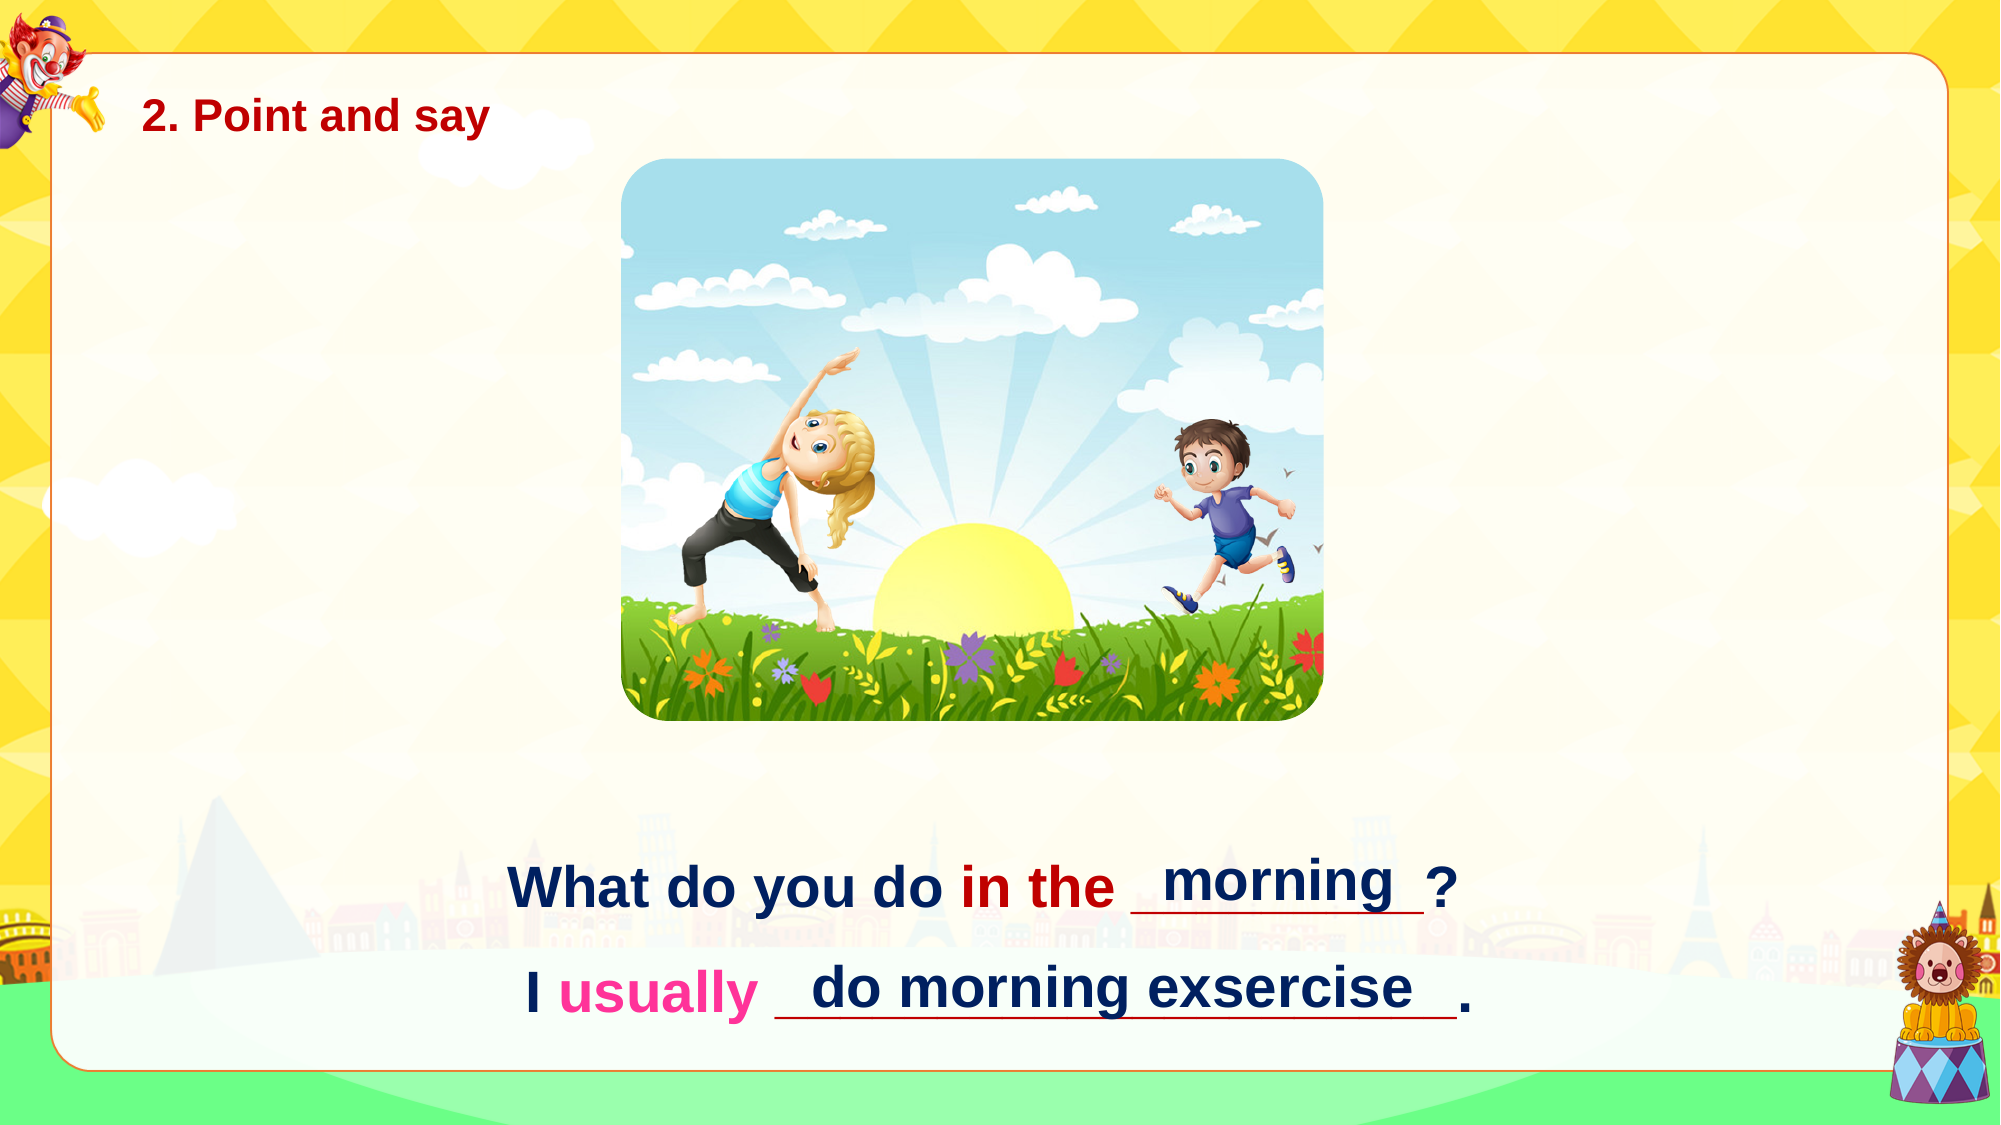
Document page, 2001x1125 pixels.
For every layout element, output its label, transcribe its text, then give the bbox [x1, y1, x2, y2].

text_box do morning exsercise [679, 915, 1547, 1018]
text_box morning [1105, 829, 1452, 890]
text_box What do you do in the _________? I usually _____________________. [385, 809, 1615, 1029]
picture [0, 0, 2000, 1125]
text_box 2. Point and say [126, 78, 1127, 149]
